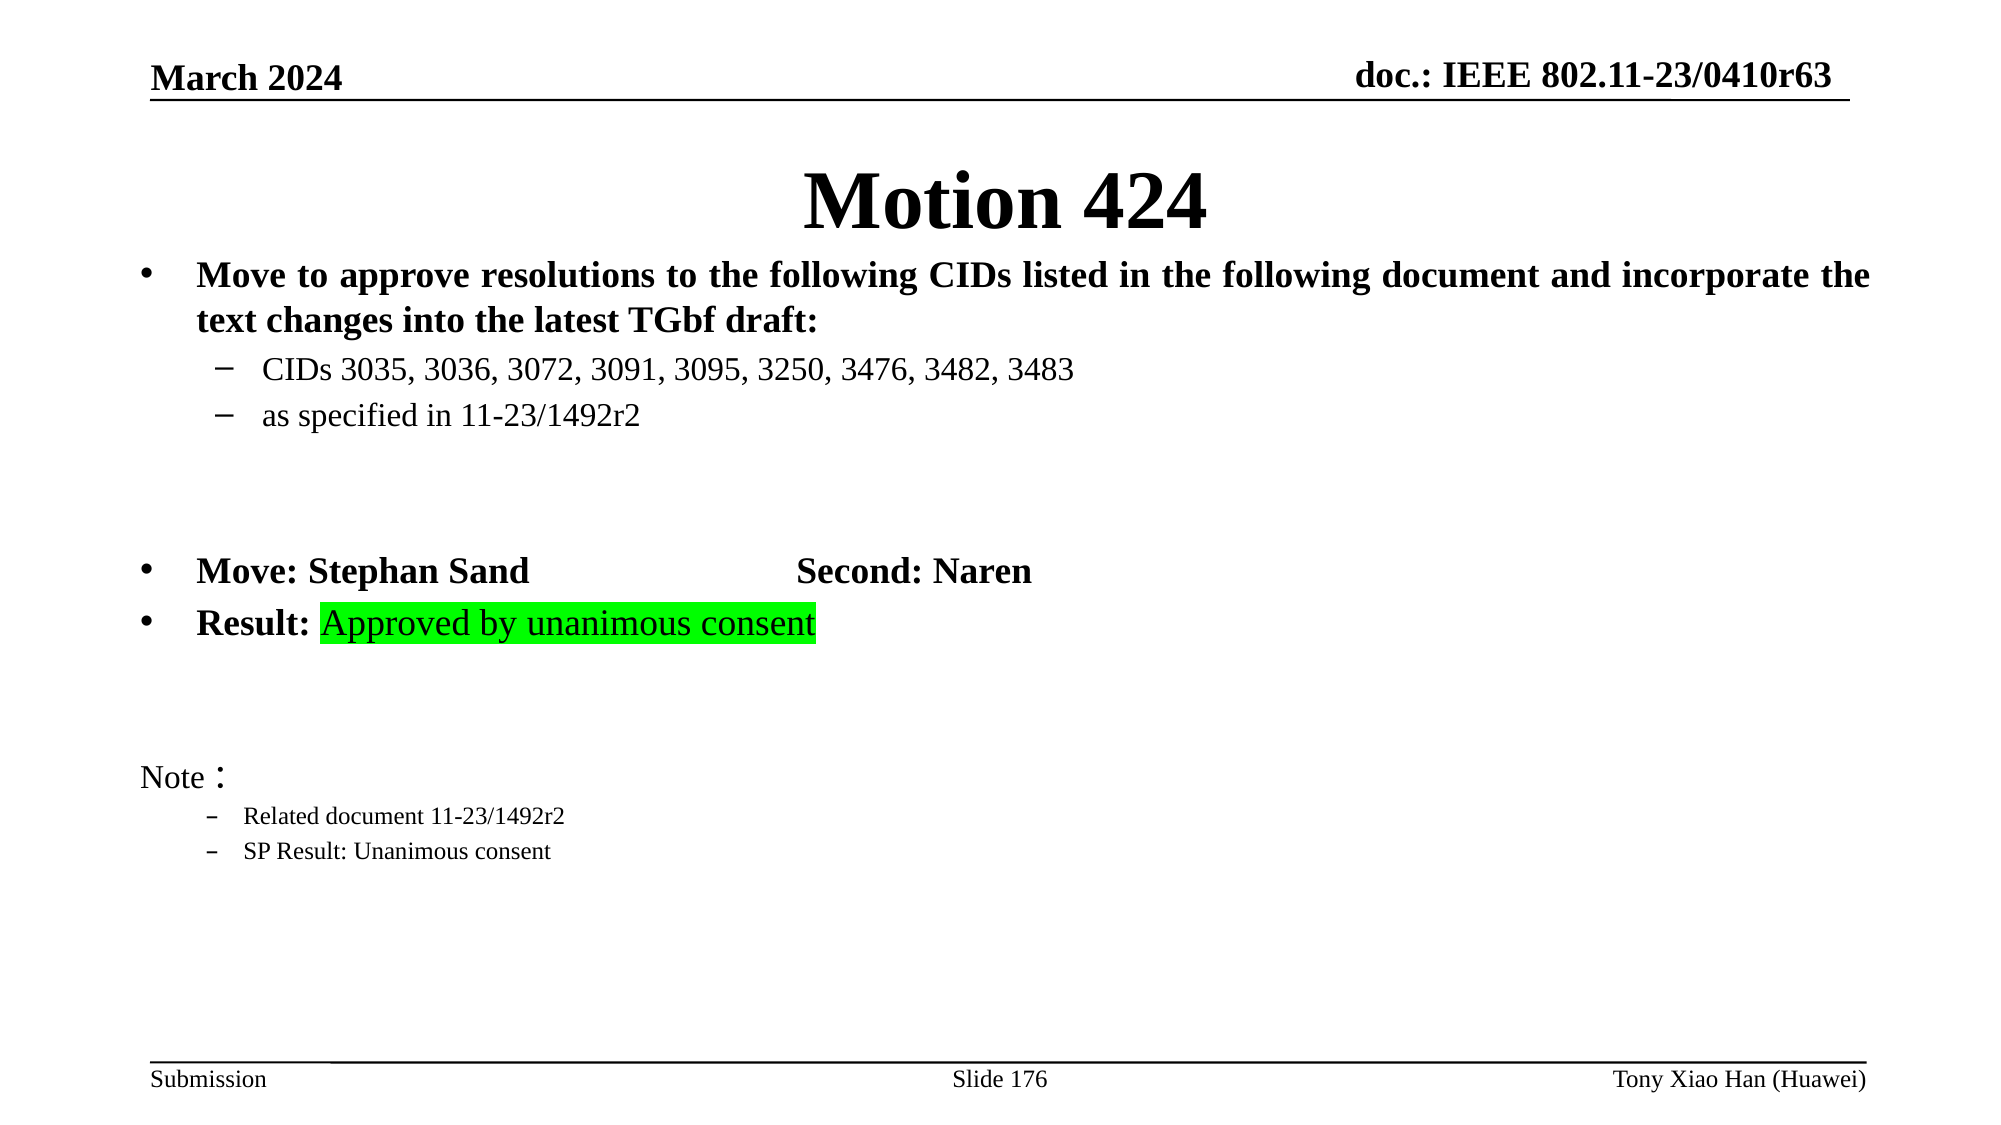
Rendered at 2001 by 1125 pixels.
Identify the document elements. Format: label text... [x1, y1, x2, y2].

text_box Move to approve resolutions to the following CIDs listed in the following document and incorporate the text changes into the latest TGbf draft: CIDs 3035, 3036, 3072, 3091, 3095, 3250, 3476, 3482, 3483 as specified in 11-23/1492r2 Move: Stephan Sand Second: Naren Result: Approved by unanimous consent Note： Related document 11-23/1492r2 SP Result: Unanimous consent [125, 212, 1888, 900]
text_box Motion 424 [368, 137, 1644, 212]
